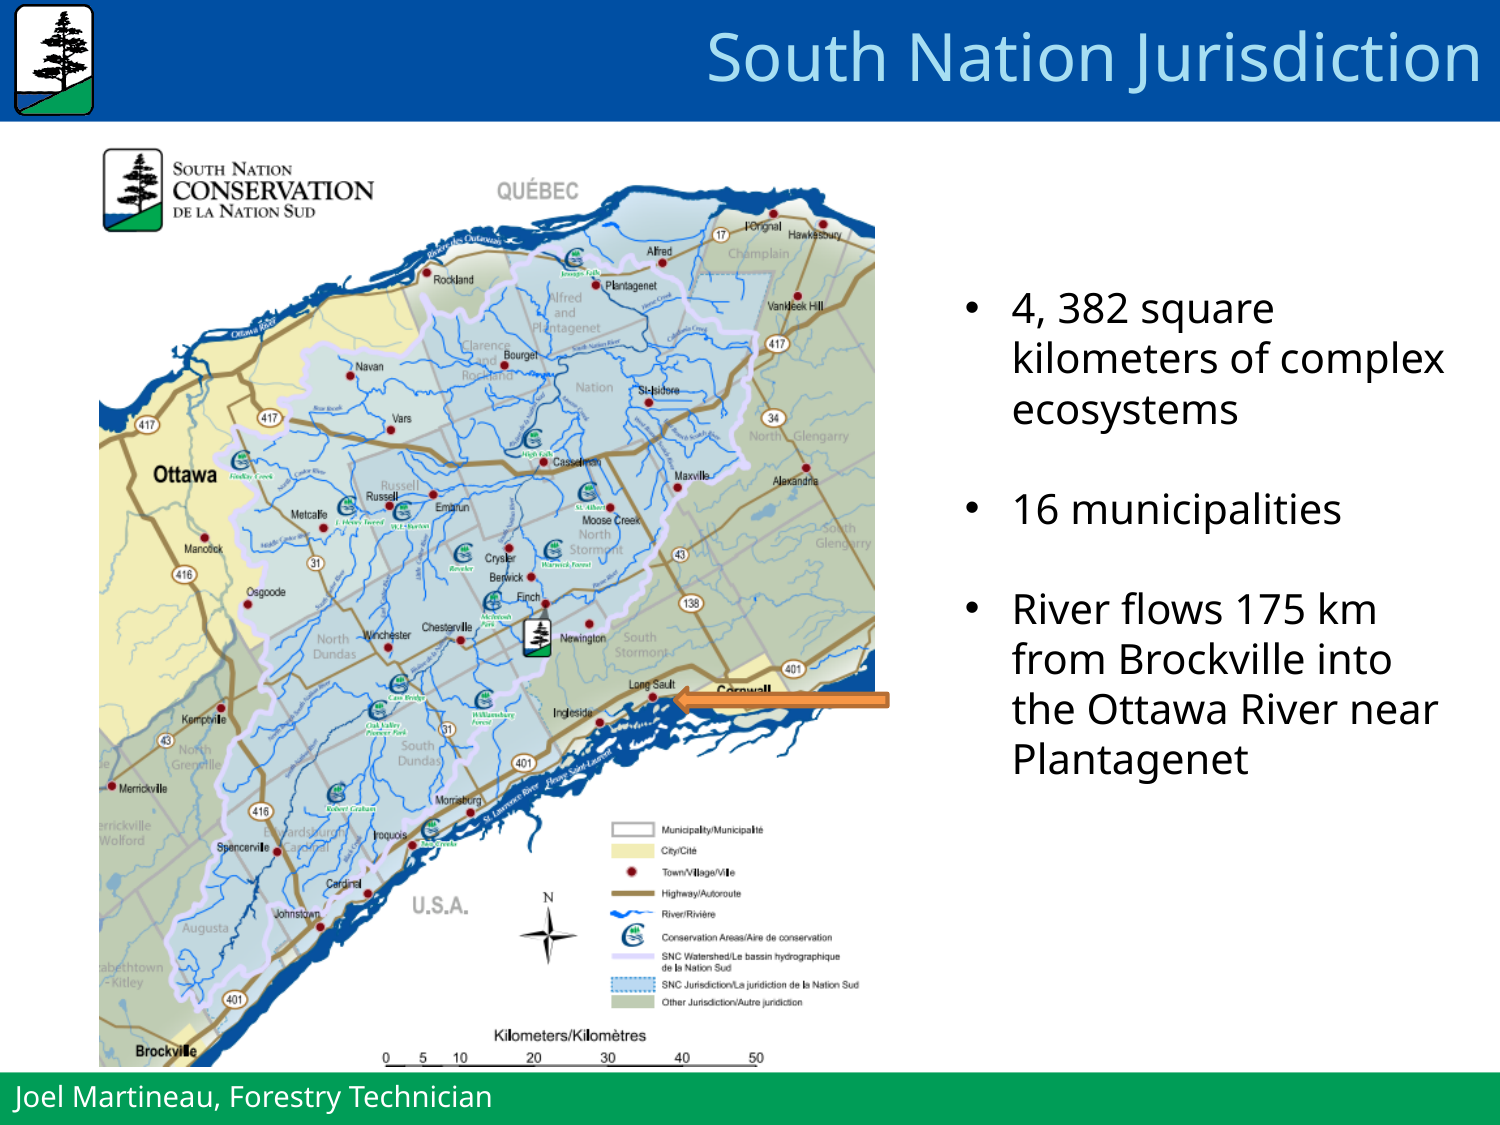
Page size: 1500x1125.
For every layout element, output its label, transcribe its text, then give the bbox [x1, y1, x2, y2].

text_box [879, 691, 890, 709]
list Joel Martineau, Forestry Technician [0, 1070, 687, 1124]
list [99, 137, 876, 1067]
picture [14, 4, 99, 116]
text_box 4, 382 square kilometers of complex ecosystems 16 municipalities River flows 175 km from Brockville into the Ottawa River near Plantagenet [949, 274, 1480, 790]
title South Nation Jurisdiction [537, 0, 1500, 116]
